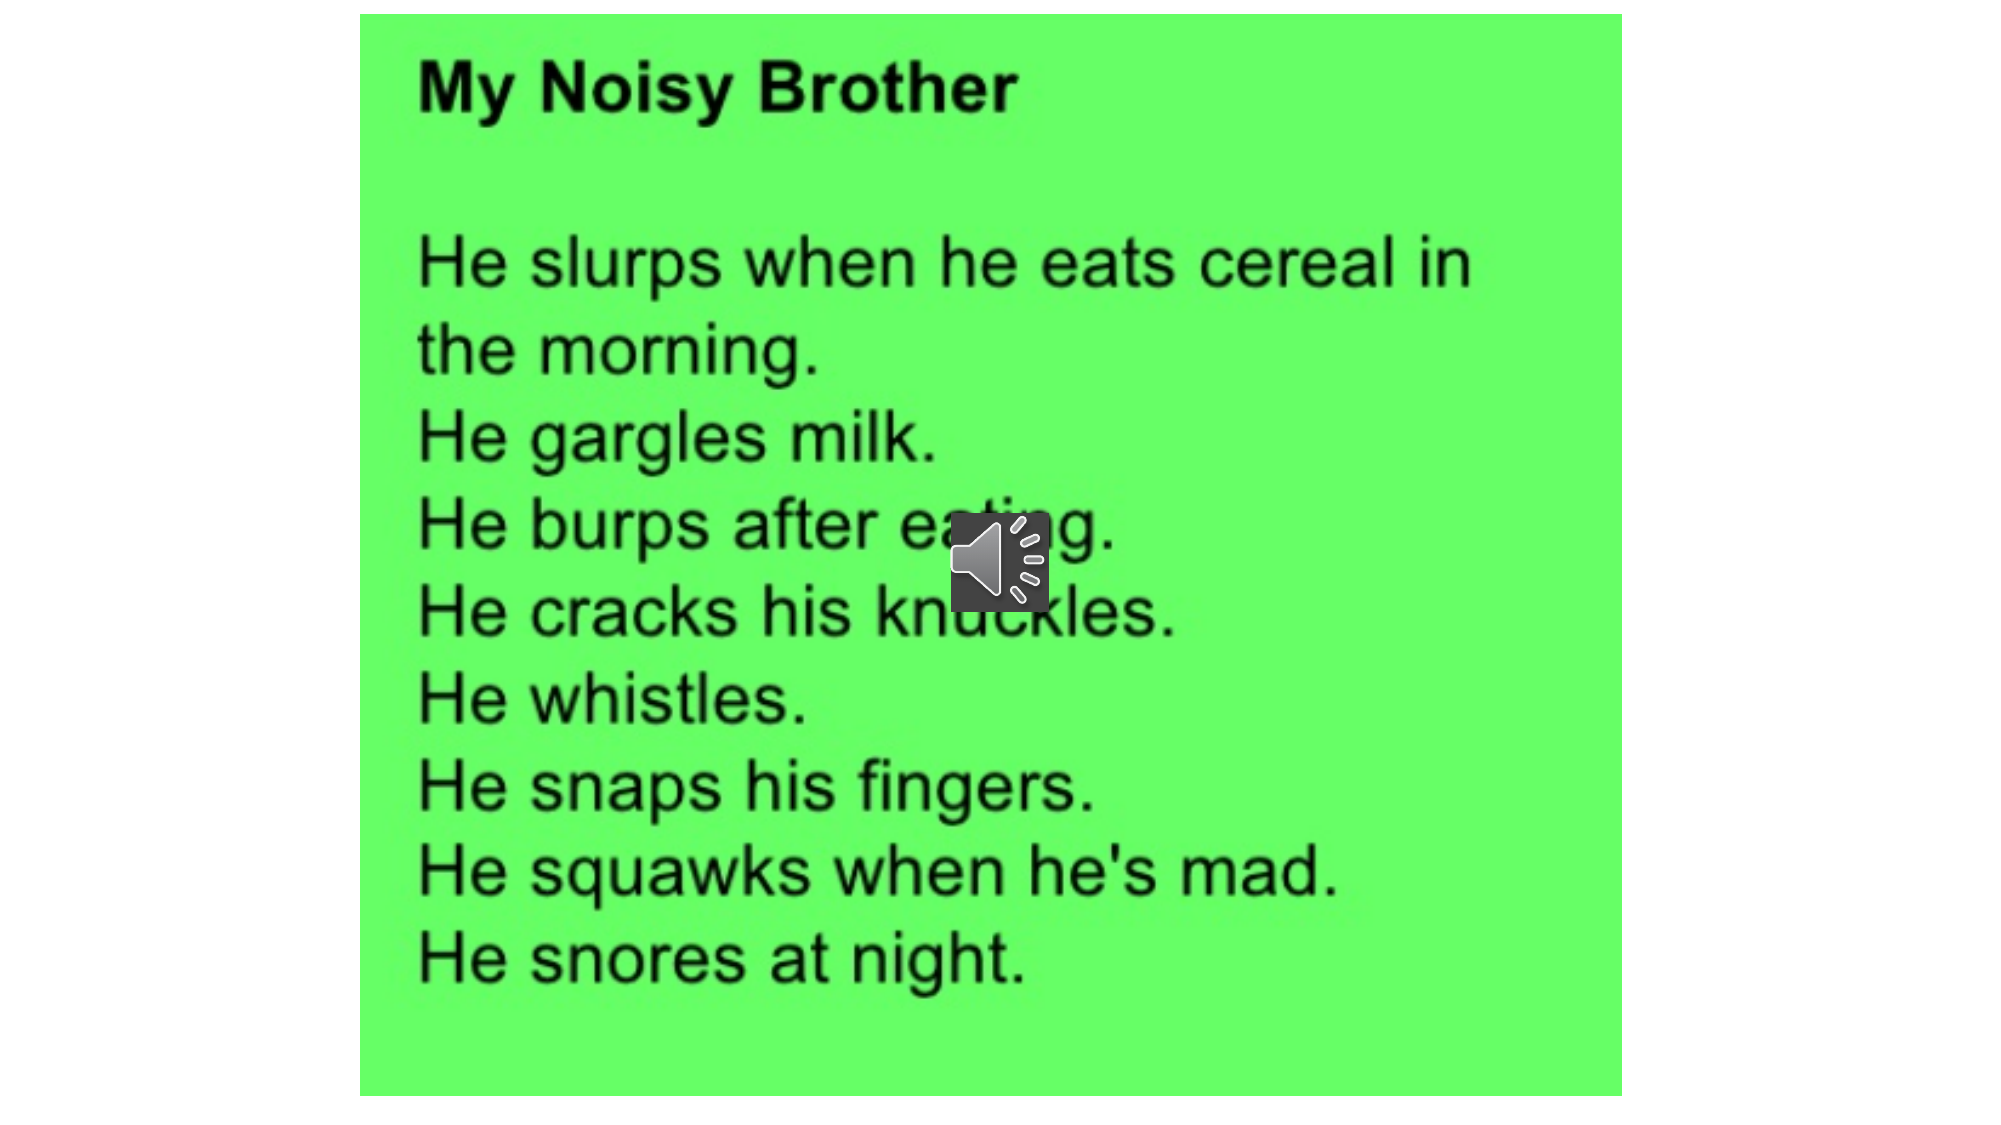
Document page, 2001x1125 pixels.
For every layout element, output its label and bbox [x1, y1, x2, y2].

picture [360, 14, 1622, 1096]
